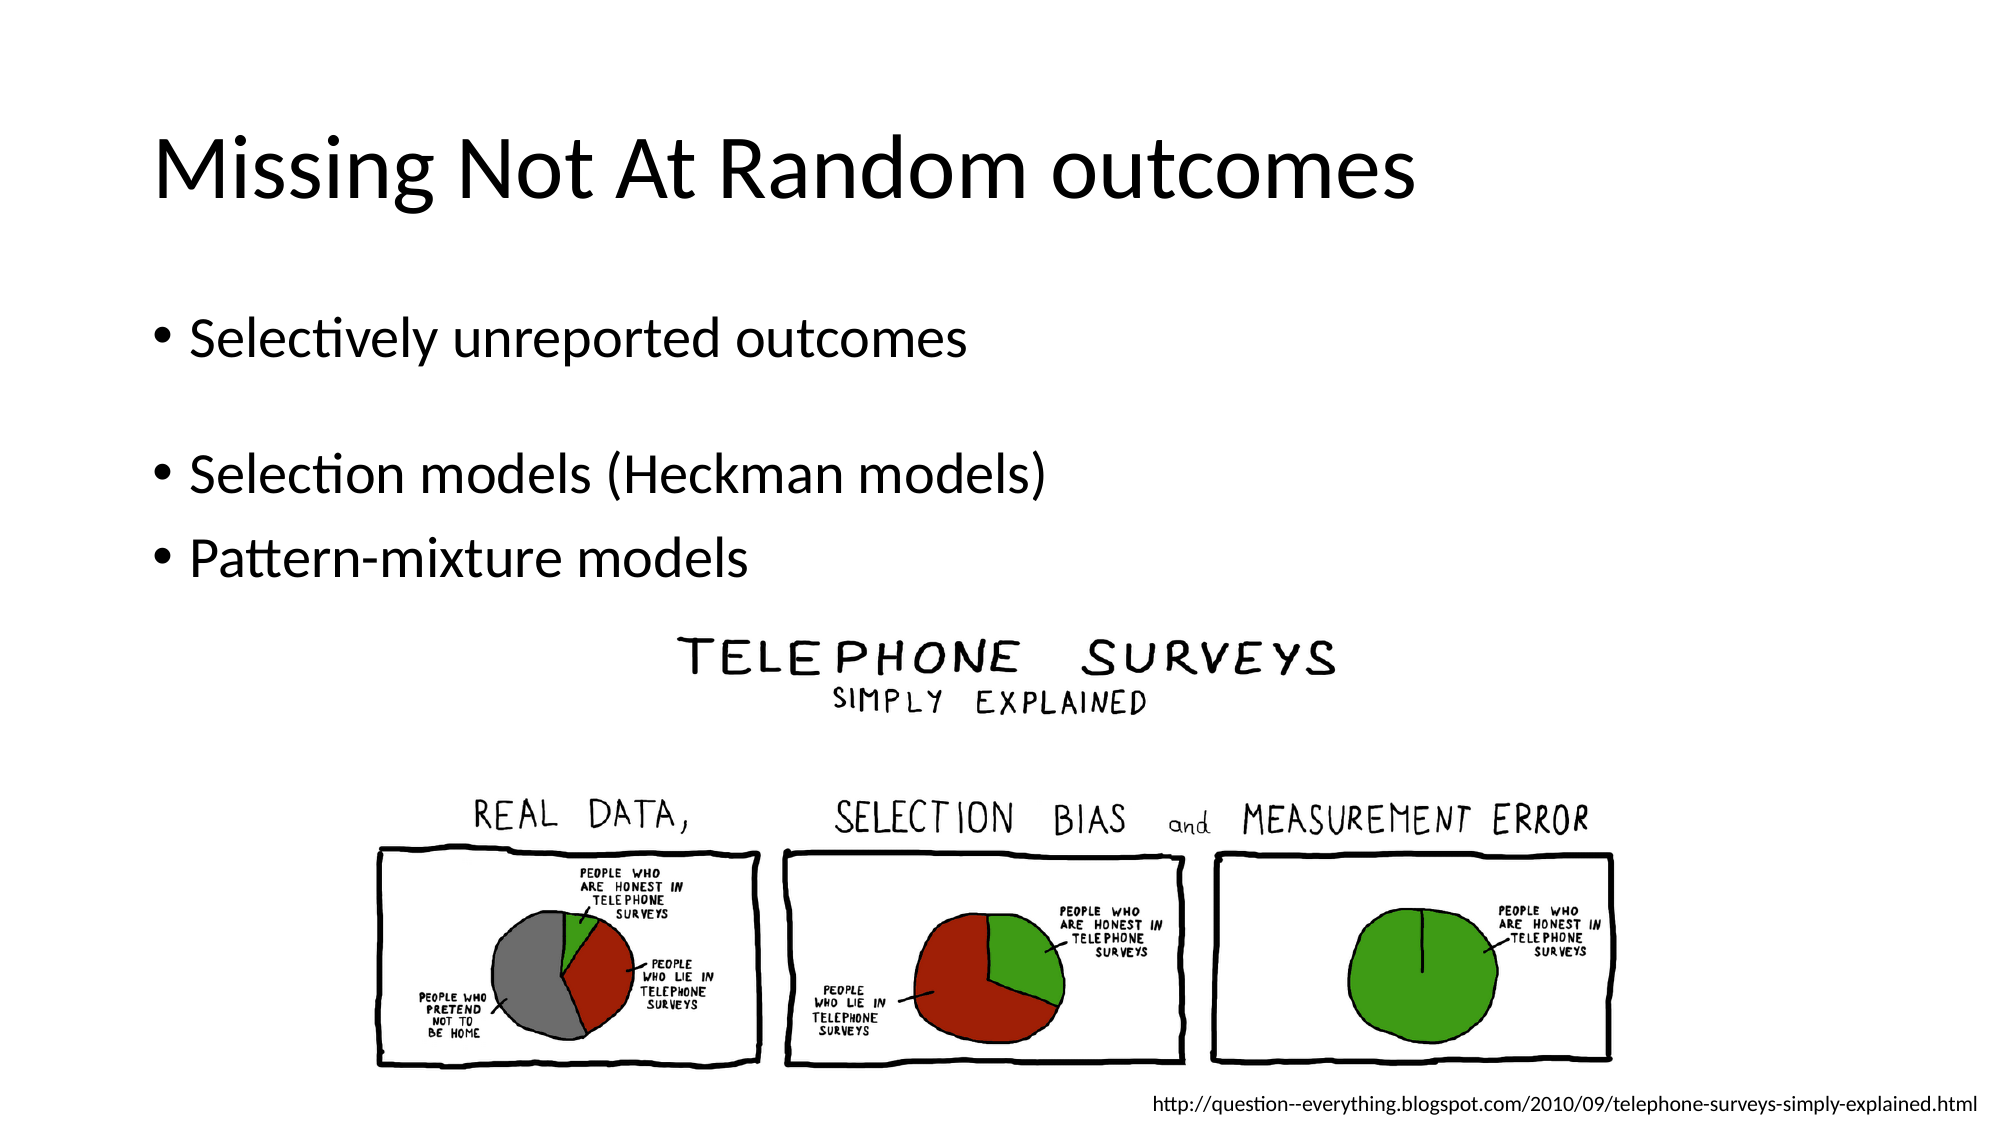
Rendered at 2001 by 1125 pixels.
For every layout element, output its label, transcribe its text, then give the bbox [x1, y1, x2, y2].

text_box http://question--everything.blogspot.com/2010/09/telephone-surveys-simply-explained.html [1137, 1082, 2000, 1123]
list Selectively unreported outcomes Selection models (Heckman models) Pattern-mixture models [137, 299, 1863, 1014]
picture [345, 580, 1655, 1091]
title Missing Not At Random outcomes [137, 59, 1863, 278]
